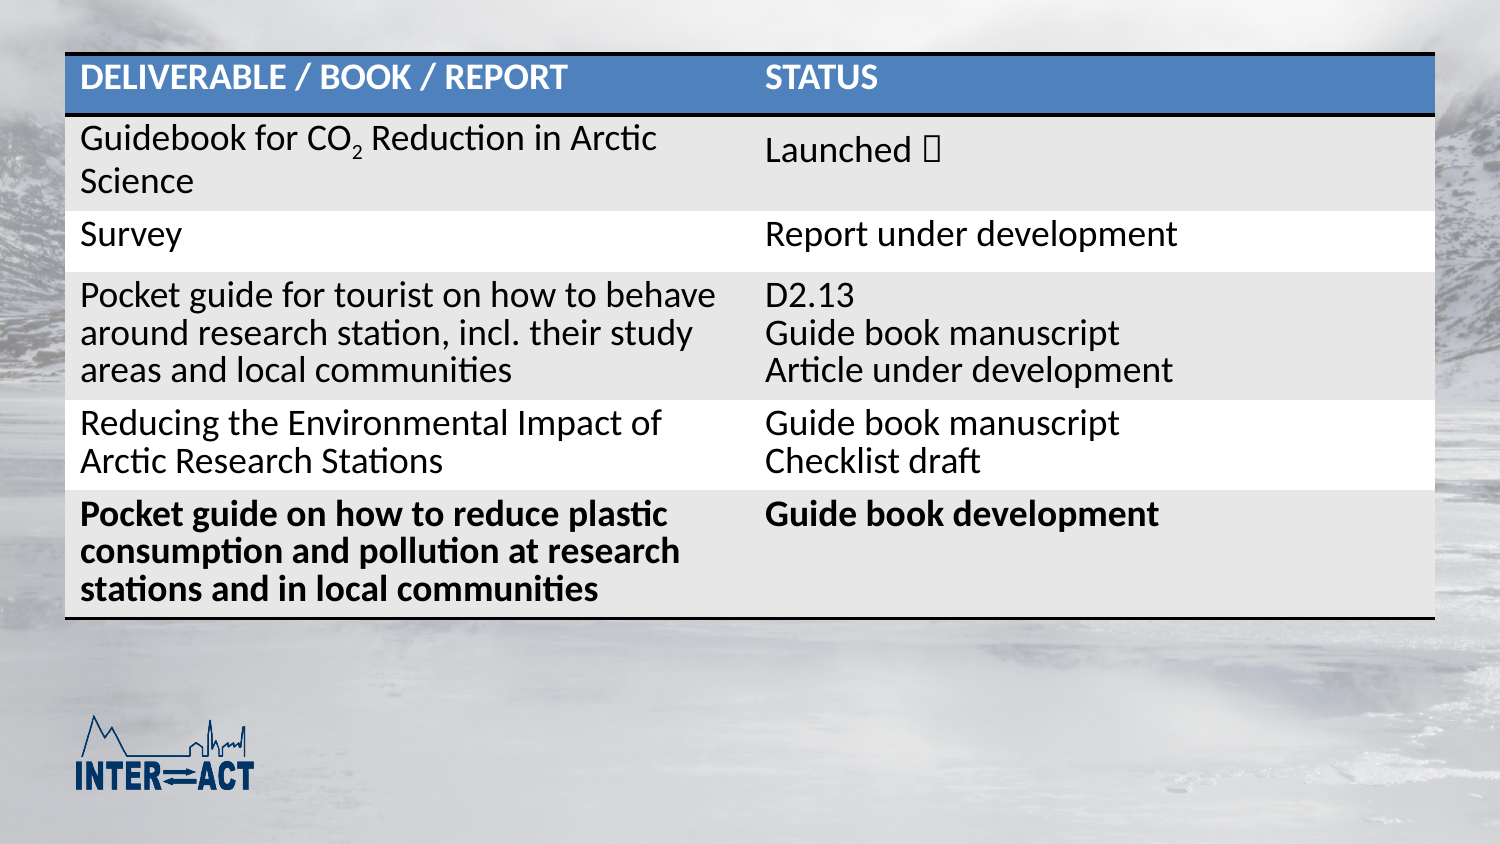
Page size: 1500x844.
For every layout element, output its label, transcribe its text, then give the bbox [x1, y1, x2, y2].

table_cell Guide book manuscript Checklist draft [750, 400, 1435, 490]
table_cell Reducing the Environmental Impact of Arctic Research Stations [65, 400, 750, 490]
table_cell D2.13 Guide book manuscript Article under development [750, 272, 1435, 400]
table_cell Guide book development [750, 490, 1435, 617]
table_cell Pocket guide on how to reduce plastic consumption and pollution at research stations and in local communities [65, 490, 750, 617]
table_cell Report under development [750, 211, 1435, 272]
table_header STATUS [750, 56, 1435, 113]
picture [0, 0, 1500, 844]
table_cell Pocket guide for tourist on how to behave around research station, incl. their study areas and local communities [65, 272, 750, 400]
table_header DELIVERABLE / BOOK / REPORT [65, 56, 750, 113]
table_cell Guidebook for CO2 Reduction in Arctic Science [65, 117, 750, 211]
table_cell Launched  [750, 117, 1435, 211]
table_cell Survey [65, 211, 750, 272]
